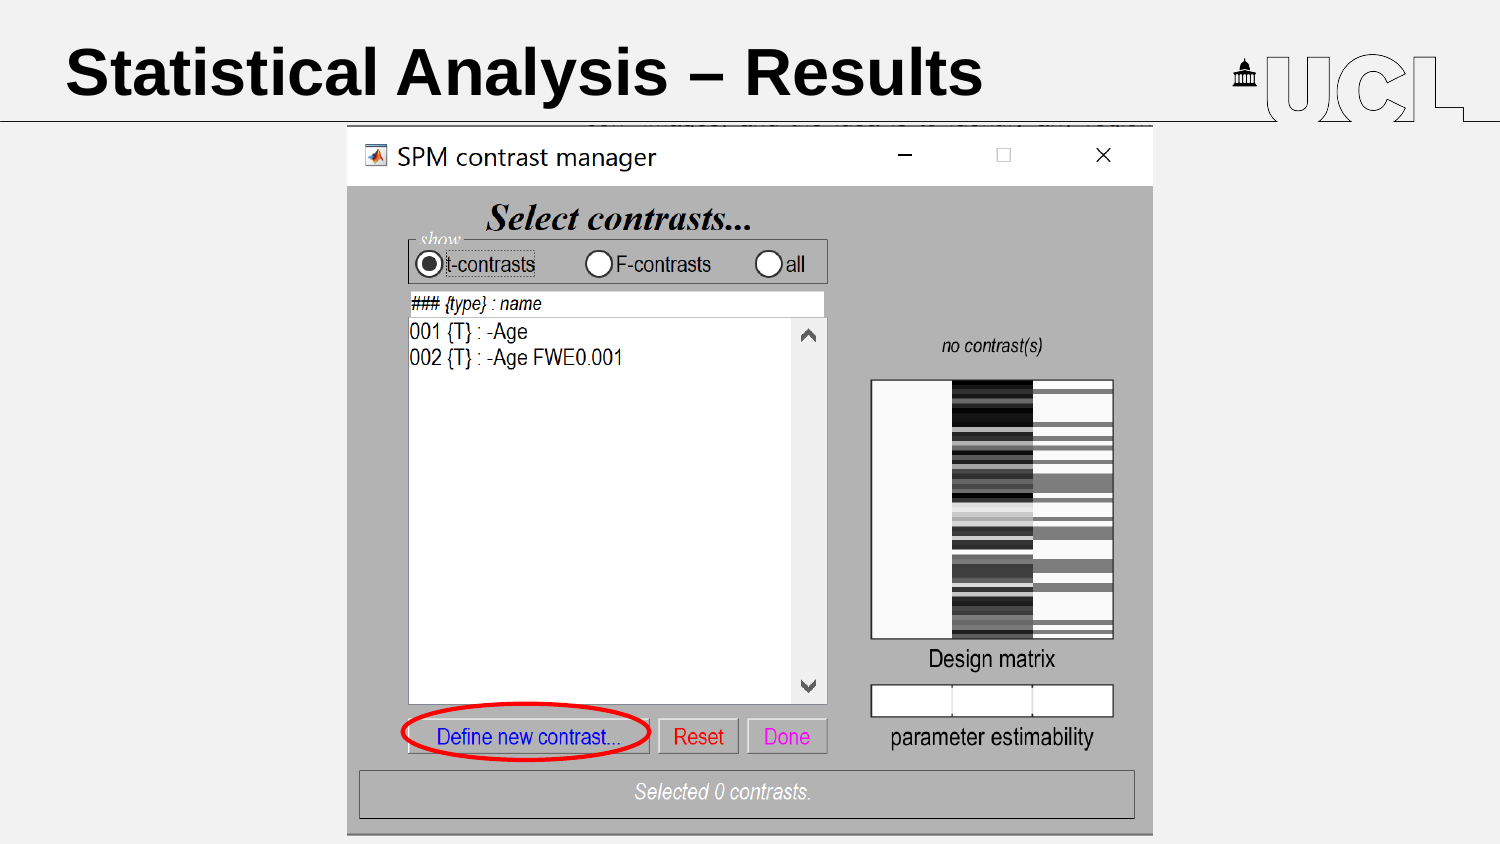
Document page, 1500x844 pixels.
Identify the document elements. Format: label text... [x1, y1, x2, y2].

picture [347, 125, 1153, 836]
list Statistical Analysis – Results [65, 43, 1228, 106]
picture [0, 54, 1500, 122]
